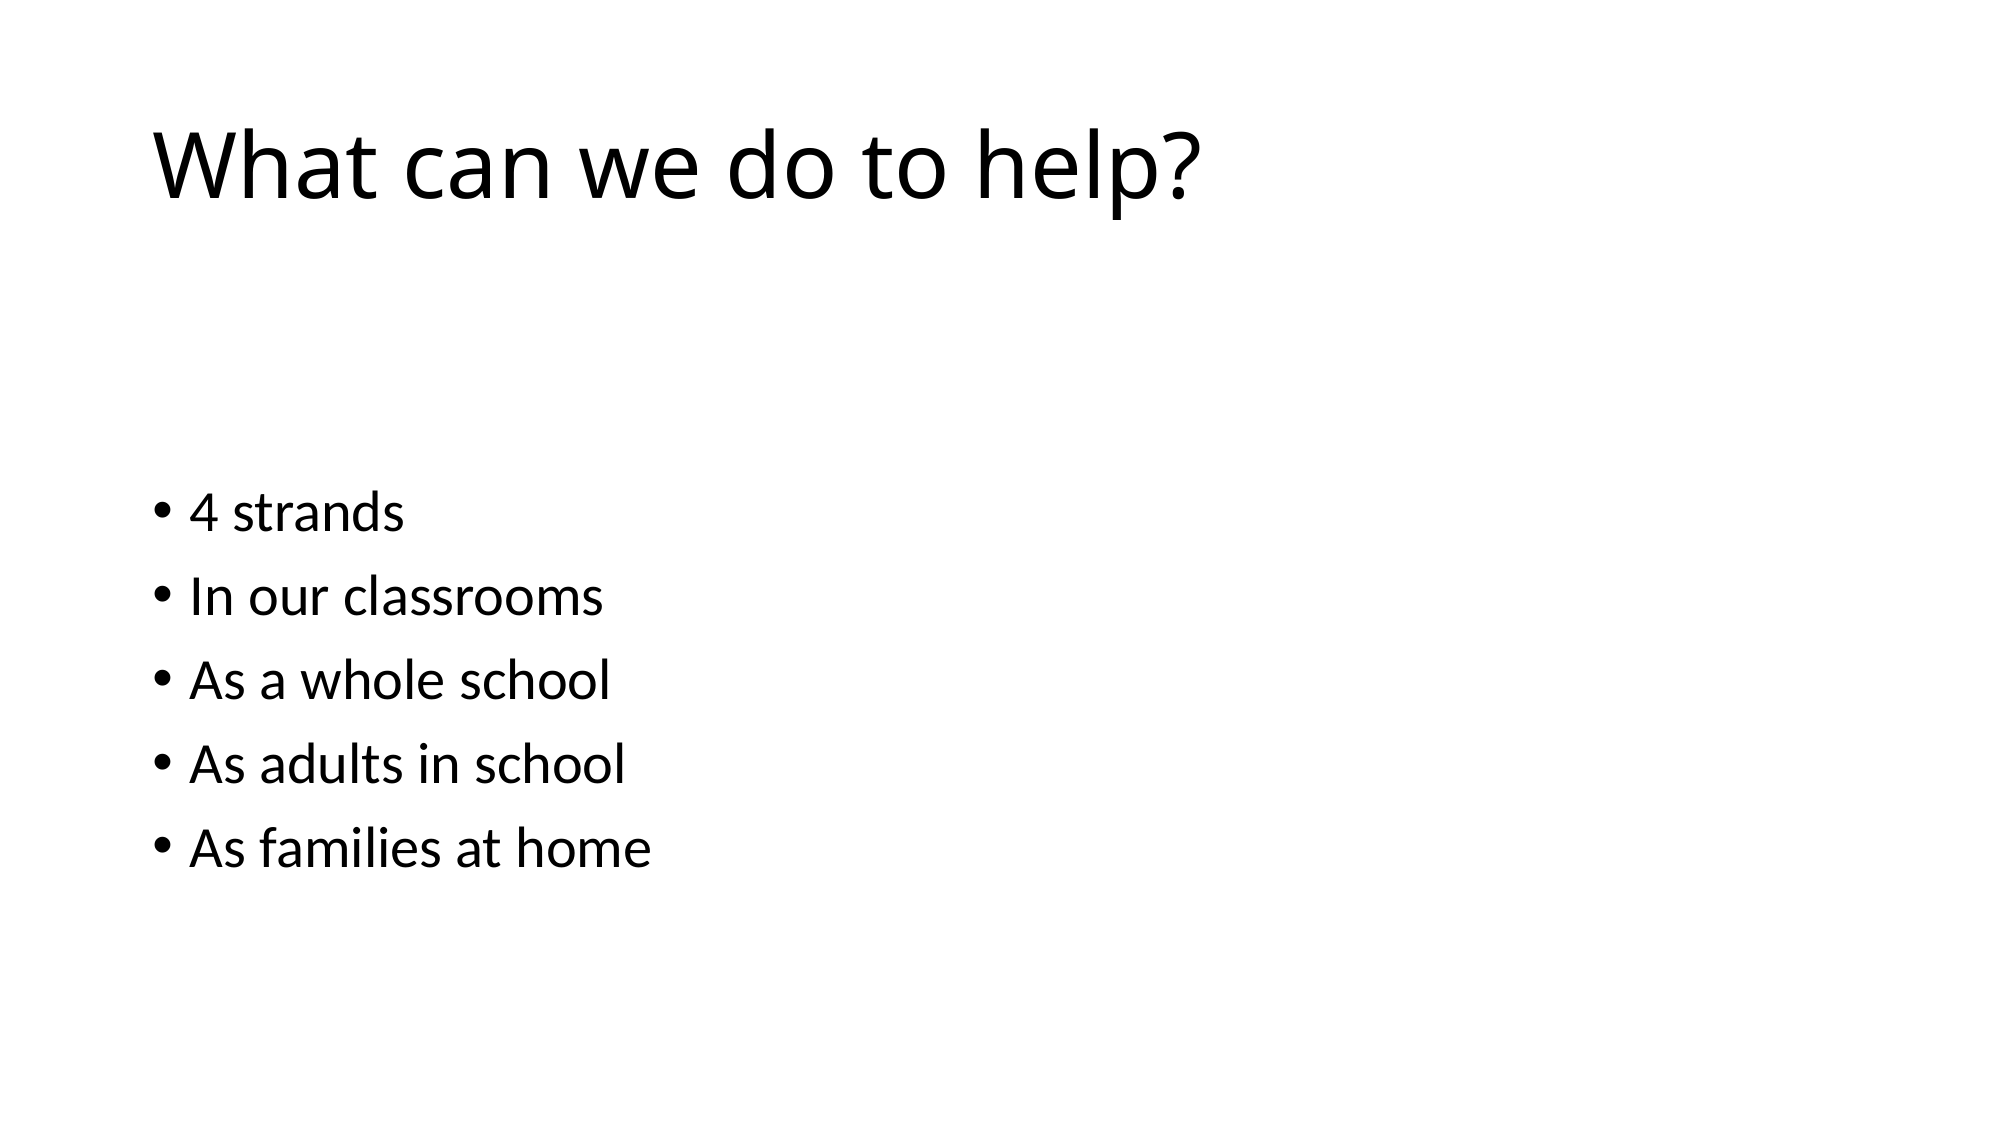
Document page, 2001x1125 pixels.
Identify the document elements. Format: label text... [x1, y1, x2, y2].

list 4 strands In our classrooms As a whole school As adults in school As families at home [137, 299, 1863, 1014]
title What can we do to help? [137, 59, 1863, 278]
